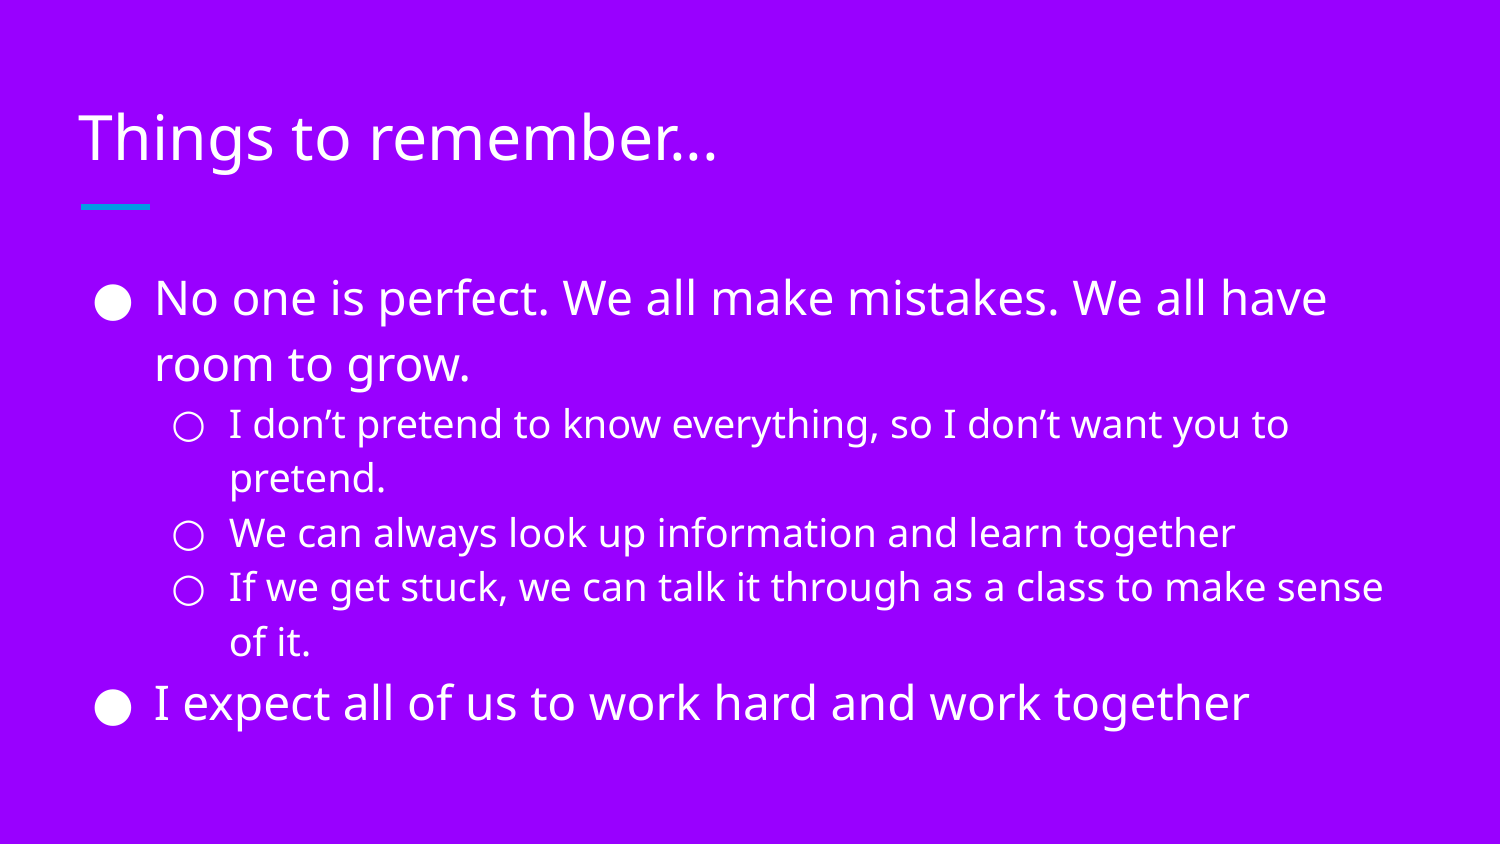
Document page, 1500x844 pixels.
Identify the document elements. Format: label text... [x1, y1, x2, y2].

title Things to remember... [63, 75, 1437, 188]
list No one is perfect. We all make mistakes. We all have room to grow. I don’t pretend to know everything, so I don’t want you to pretend. We can always look up information and learn together If we get stuck, we can talk it through as a class to make sense of it. I expect all of us to work hard and work together [63, 244, 1437, 750]
